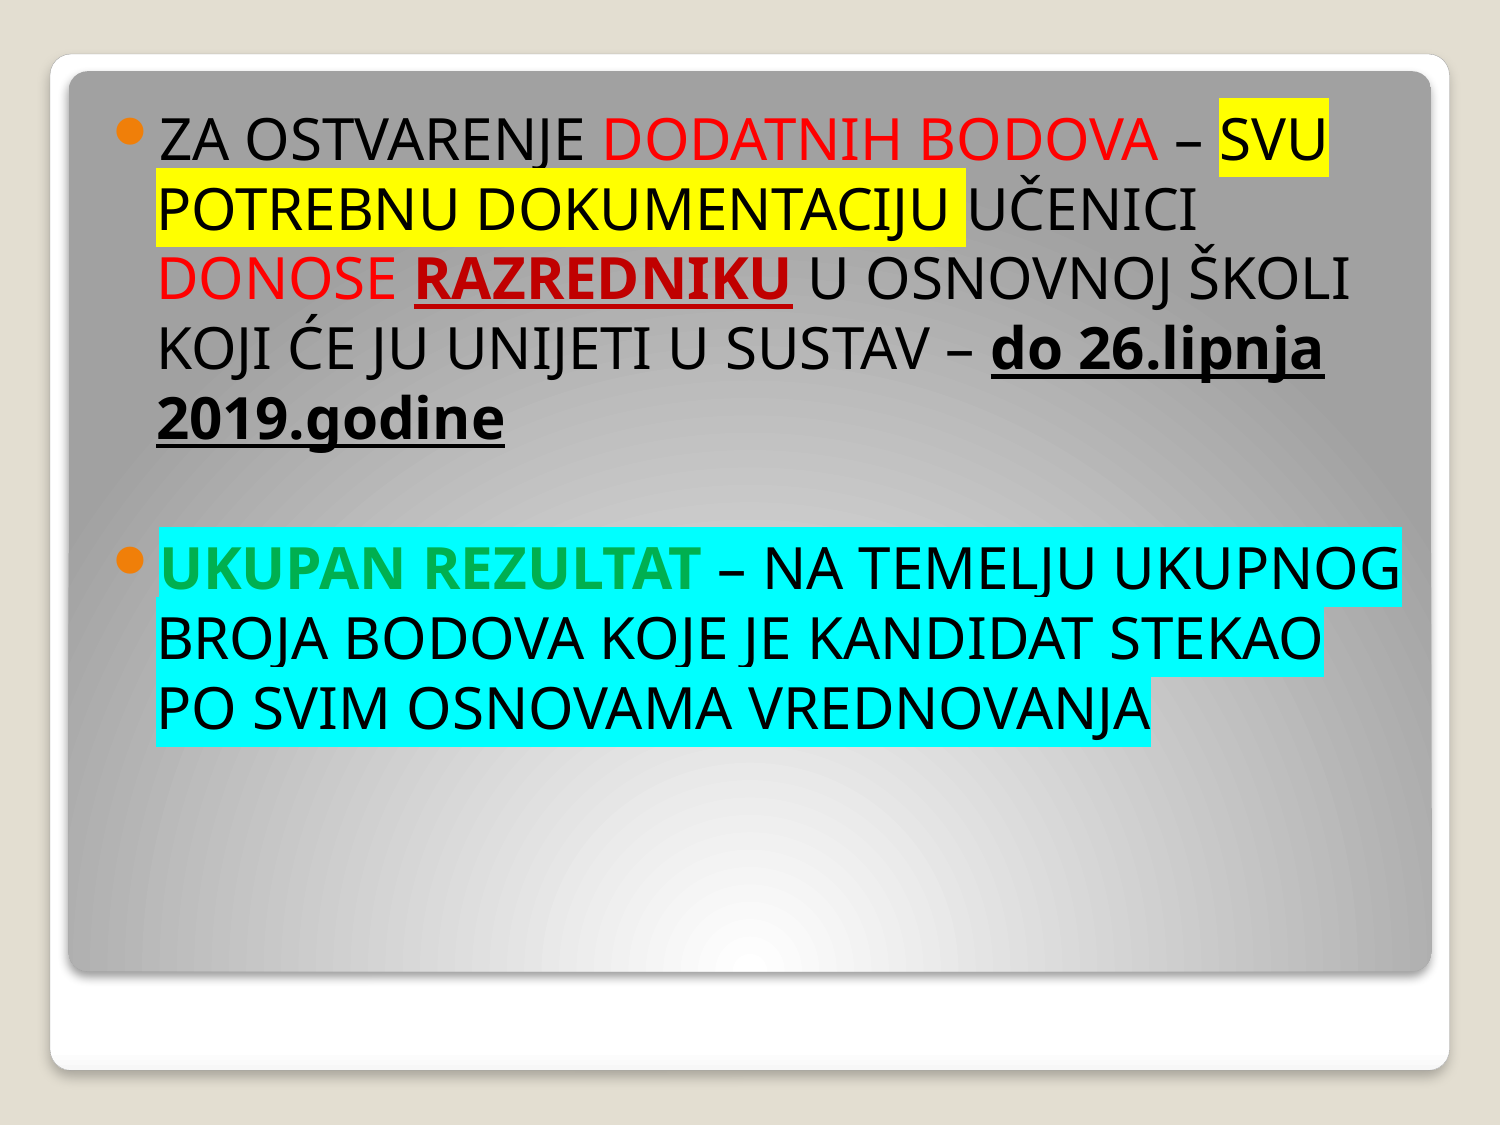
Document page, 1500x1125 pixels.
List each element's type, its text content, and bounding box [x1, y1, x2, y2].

list ZA OSTVARENJE DODATNIH BODOVA – SVU POTREBNU DOKUMENTACIJU UČENICI DONOSE RAZREDNIKU U OSNOVNOJ ŠKOLI KOJI ĆE JU UNIJETI U SUSTAV – do 26.lipnja 2019.godine UKUPAN REZULTAT – NA TEMELJU UKUPNOG BROJA BODOVA KOJE JE KANDIDAT STEKAO PO SVIM OSNOVAMA VREDNOVANJA [82, 86, 1425, 1000]
